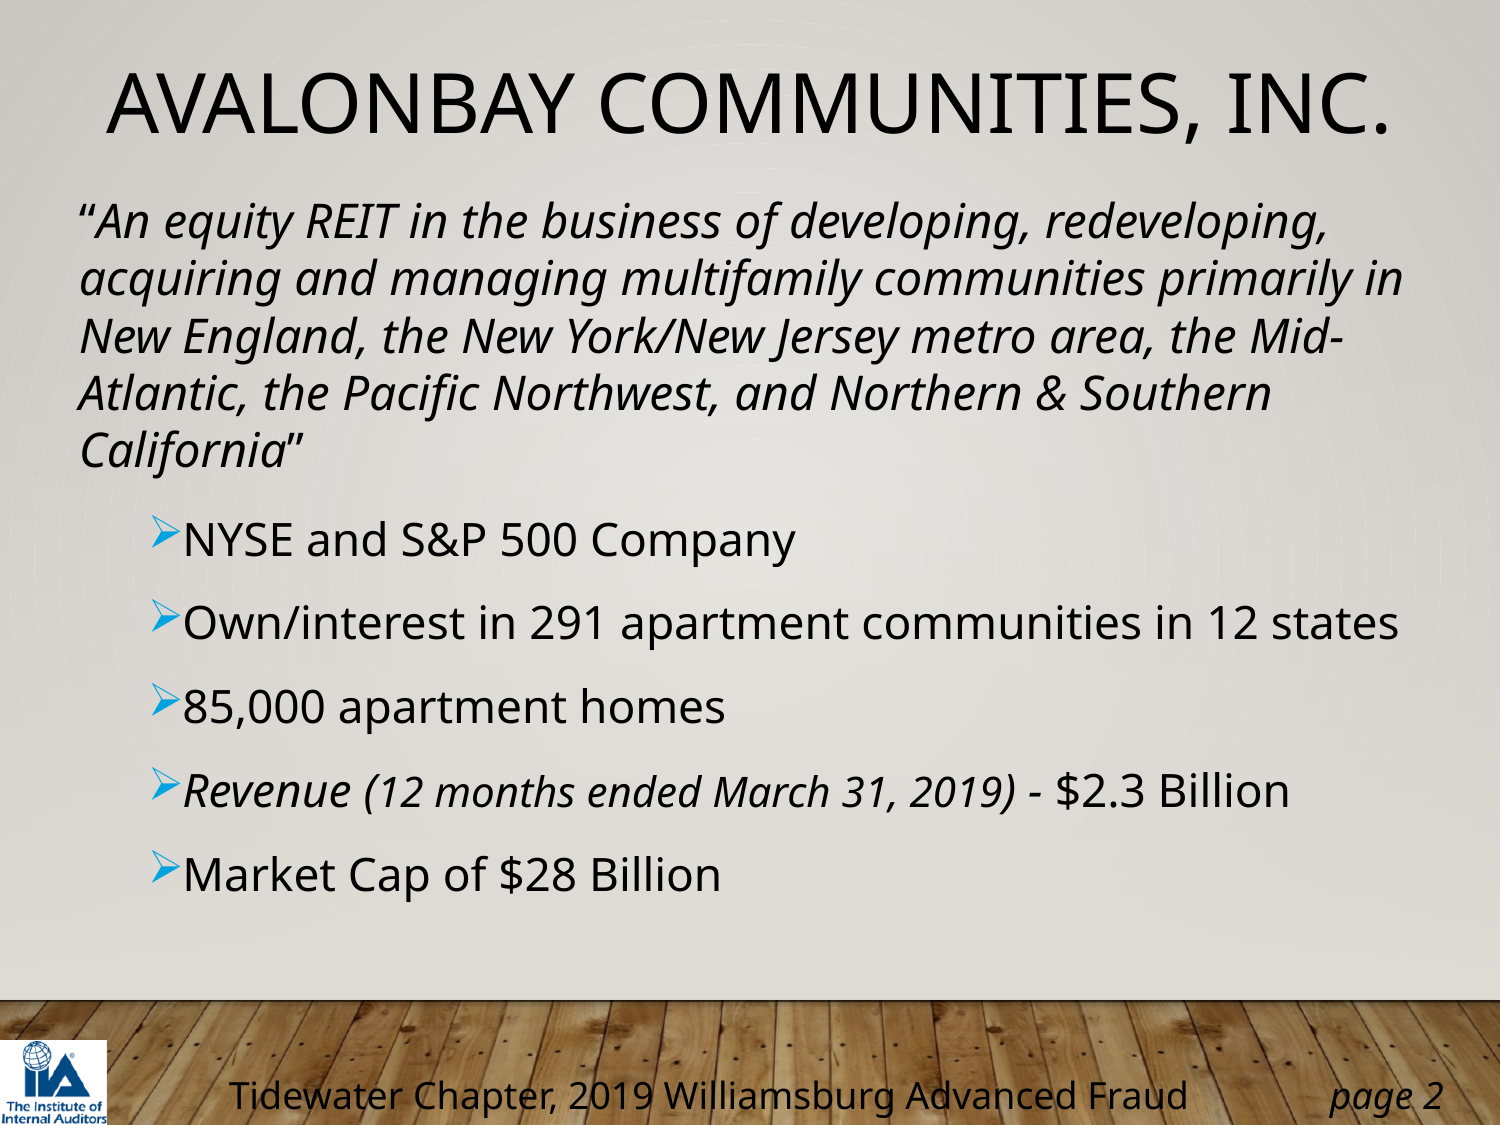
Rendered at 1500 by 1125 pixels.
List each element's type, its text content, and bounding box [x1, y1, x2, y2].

list “An equity REIT in the business of developing, redeveloping, acquiring and managing multifamily communities primarily in New England, the New York/New Jersey metro area, the Mid-Atlantic, the Pacific Northwest, and Northern & Southern California” NYSE and S&P 500 Company Own/interest in 291 apartment communities in 12 states 85,000 apartment homes Revenue (12 months ended March 31, 2019) - $2.3 Billion Market Cap of $28 Billion [64, 183, 1436, 951]
slide_number 2 [1273, 1064, 1500, 1125]
picture [0, 1000, 1500, 1125]
title AvalonBay Communities, Inc. [52, 54, 1448, 198]
